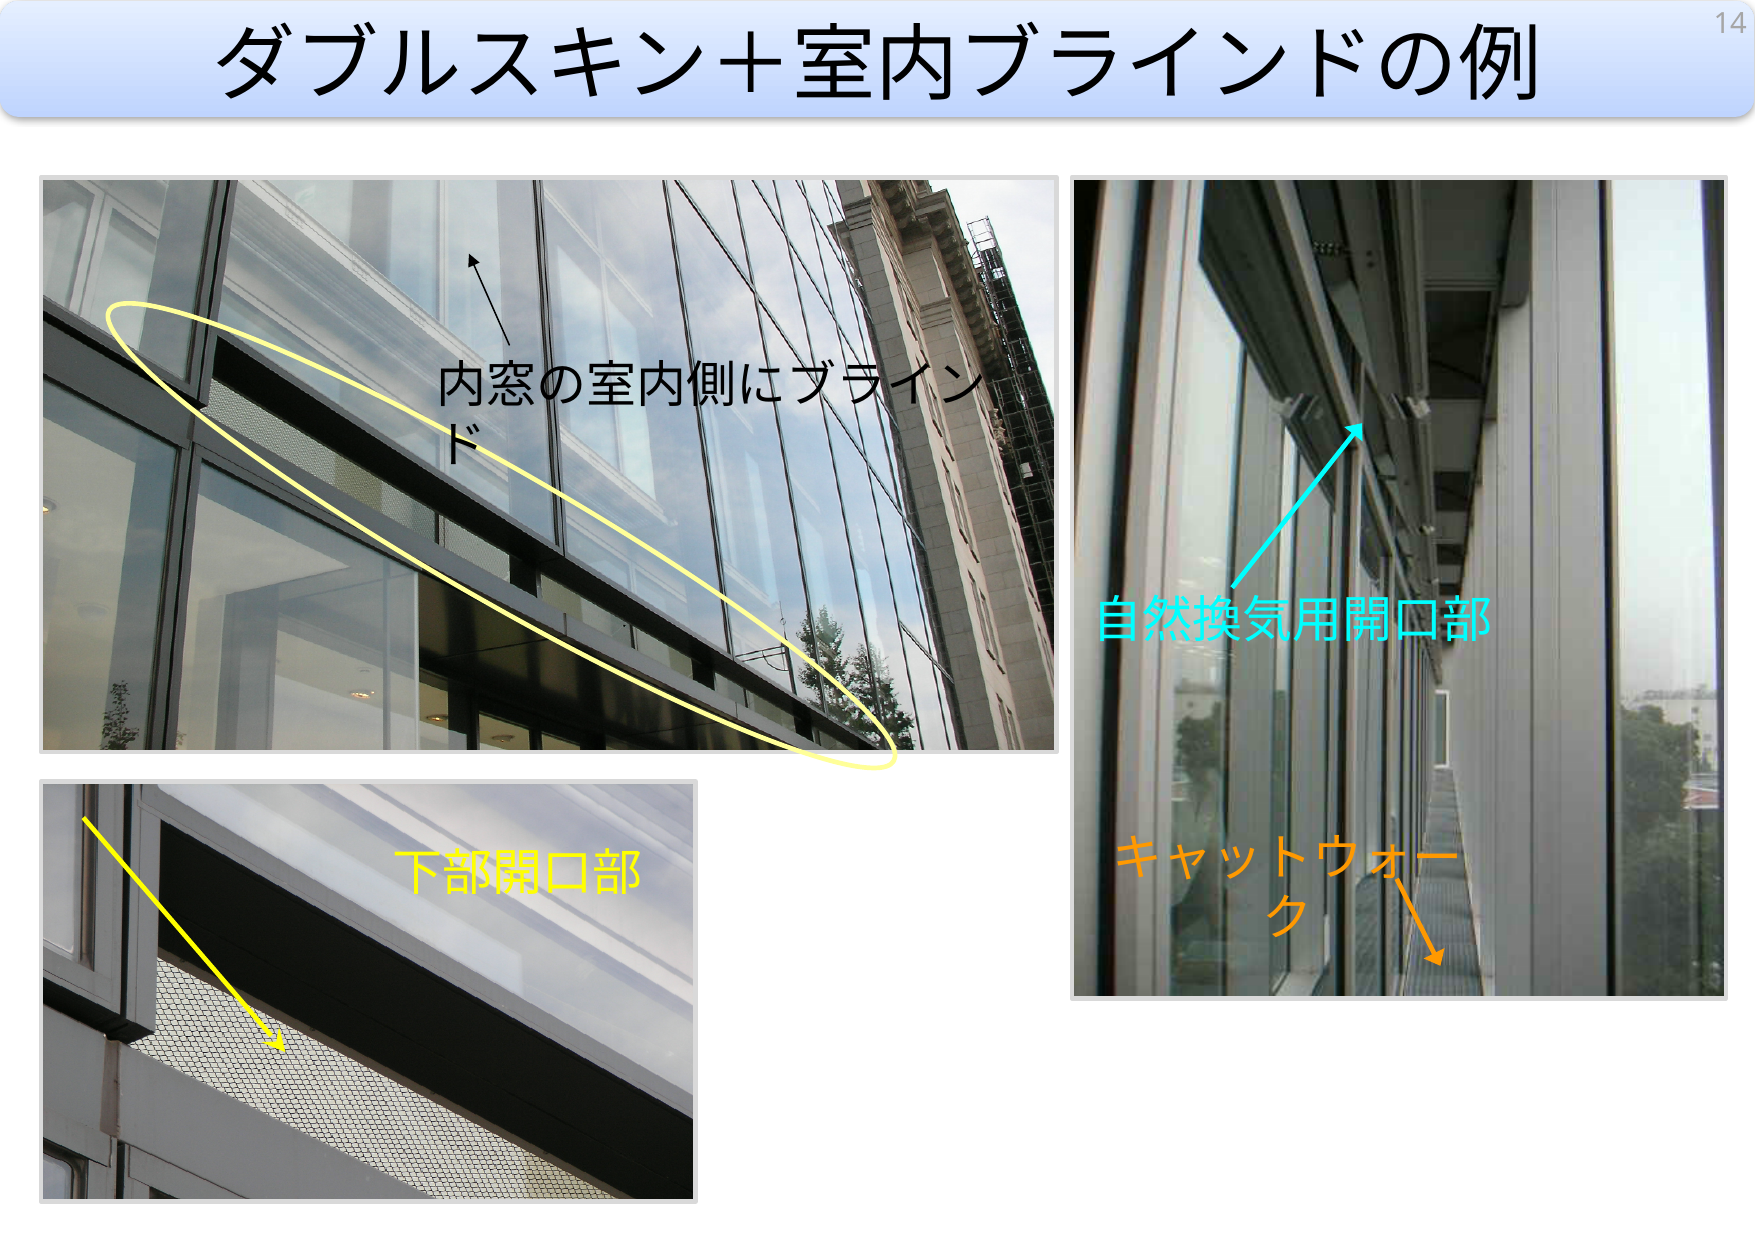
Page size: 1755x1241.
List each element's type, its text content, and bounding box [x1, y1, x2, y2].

slide_number 14 [1696, 4, 1747, 40]
picture [43, 783, 694, 1200]
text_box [1396, 878, 1441, 966]
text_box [468, 253, 510, 346]
text_box 自然換気用開口部 [1060, 579, 1068, 655]
picture [43, 179, 1055, 750]
text_box [821, 758, 895, 768]
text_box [1231, 422, 1363, 588]
picture [1073, 179, 1724, 997]
title ダブルスキン＋室内ブラインドの例 [0, 0, 1755, 119]
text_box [285, 591, 470, 1053]
